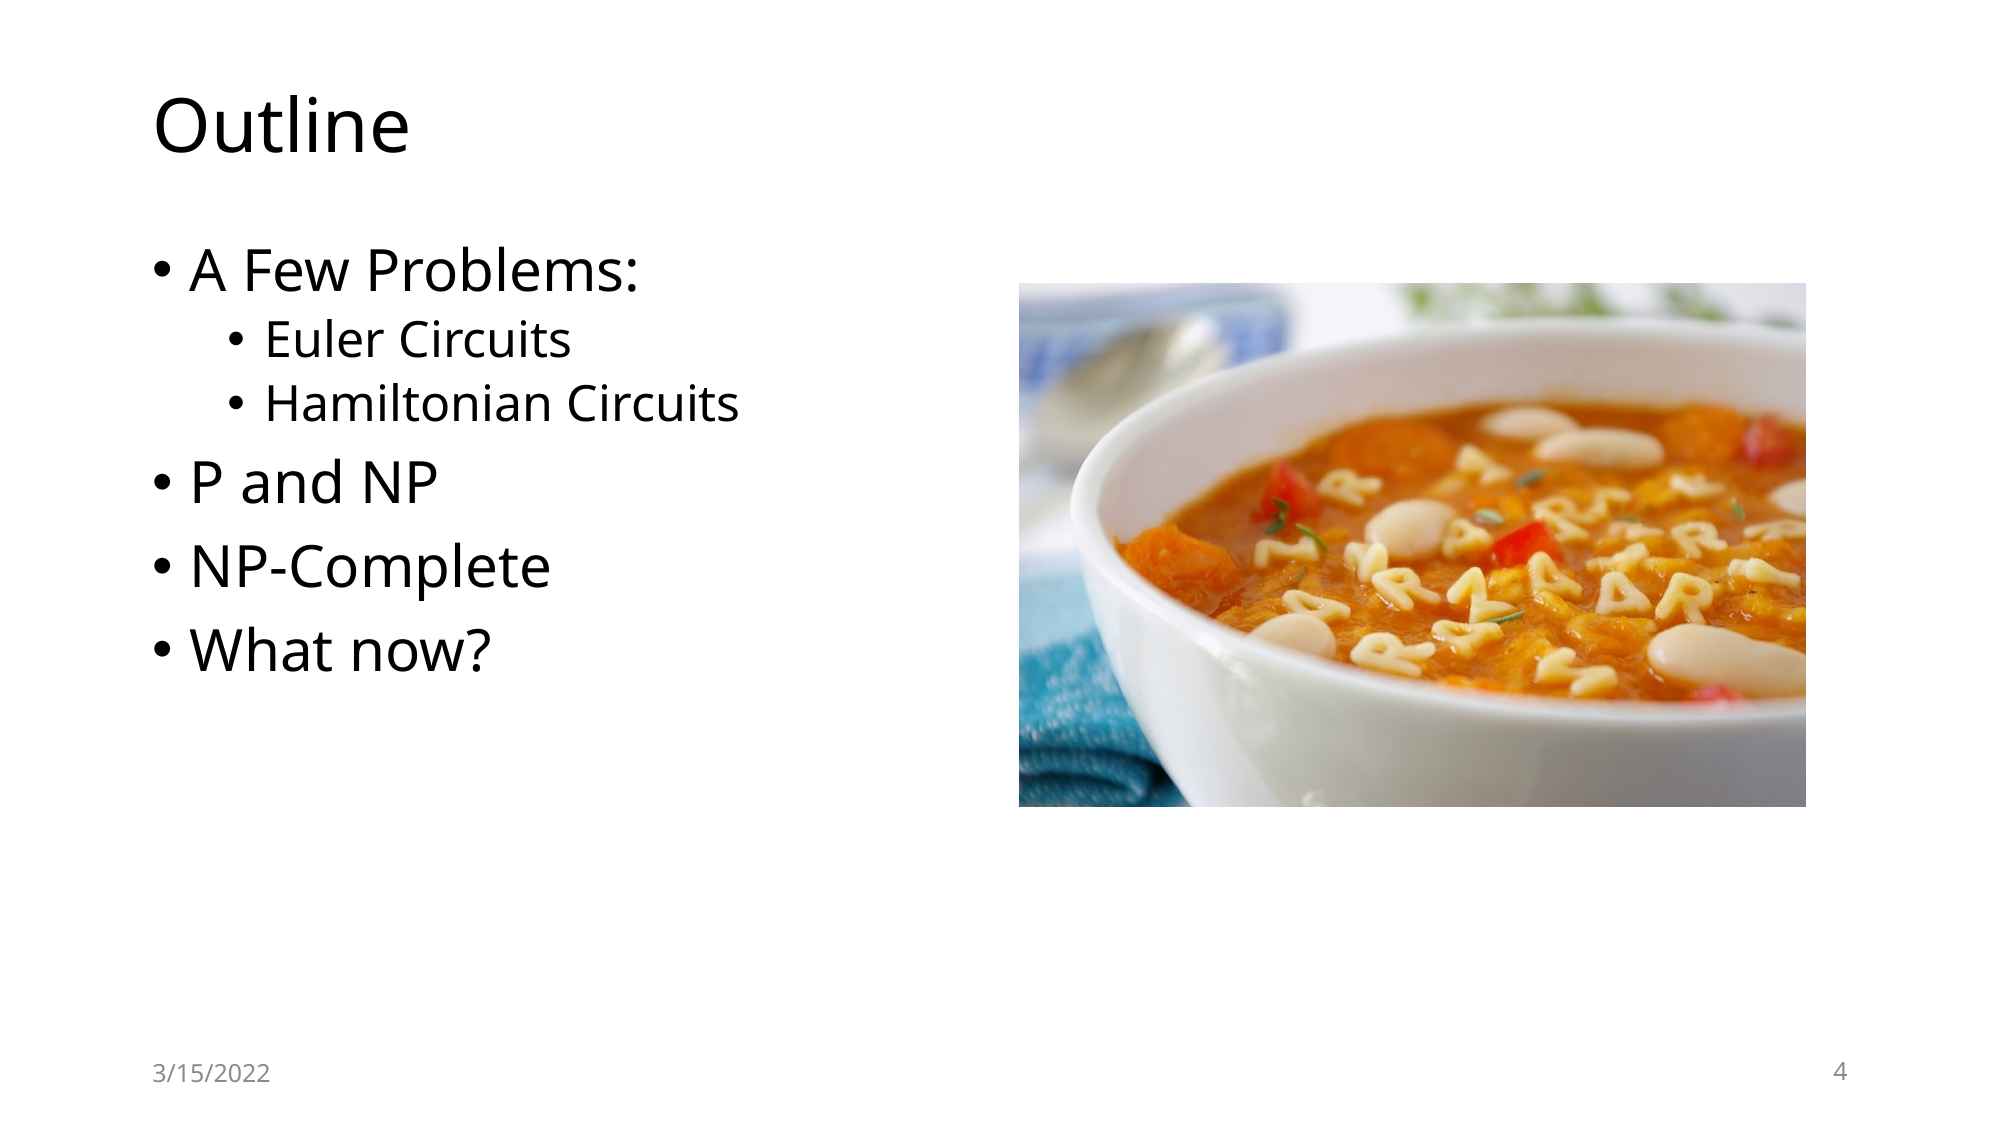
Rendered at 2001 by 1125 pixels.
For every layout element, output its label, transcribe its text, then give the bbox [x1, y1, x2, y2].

title Outline [137, 59, 1863, 198]
list A Few Problems: Euler Circuits Hamiltonian Circuits P and NP NP-Complete What now? [137, 233, 1863, 756]
picture [1019, 283, 1806, 807]
slide_number 4 [1412, 1042, 1863, 1103]
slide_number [137, 1042, 588, 1103]
